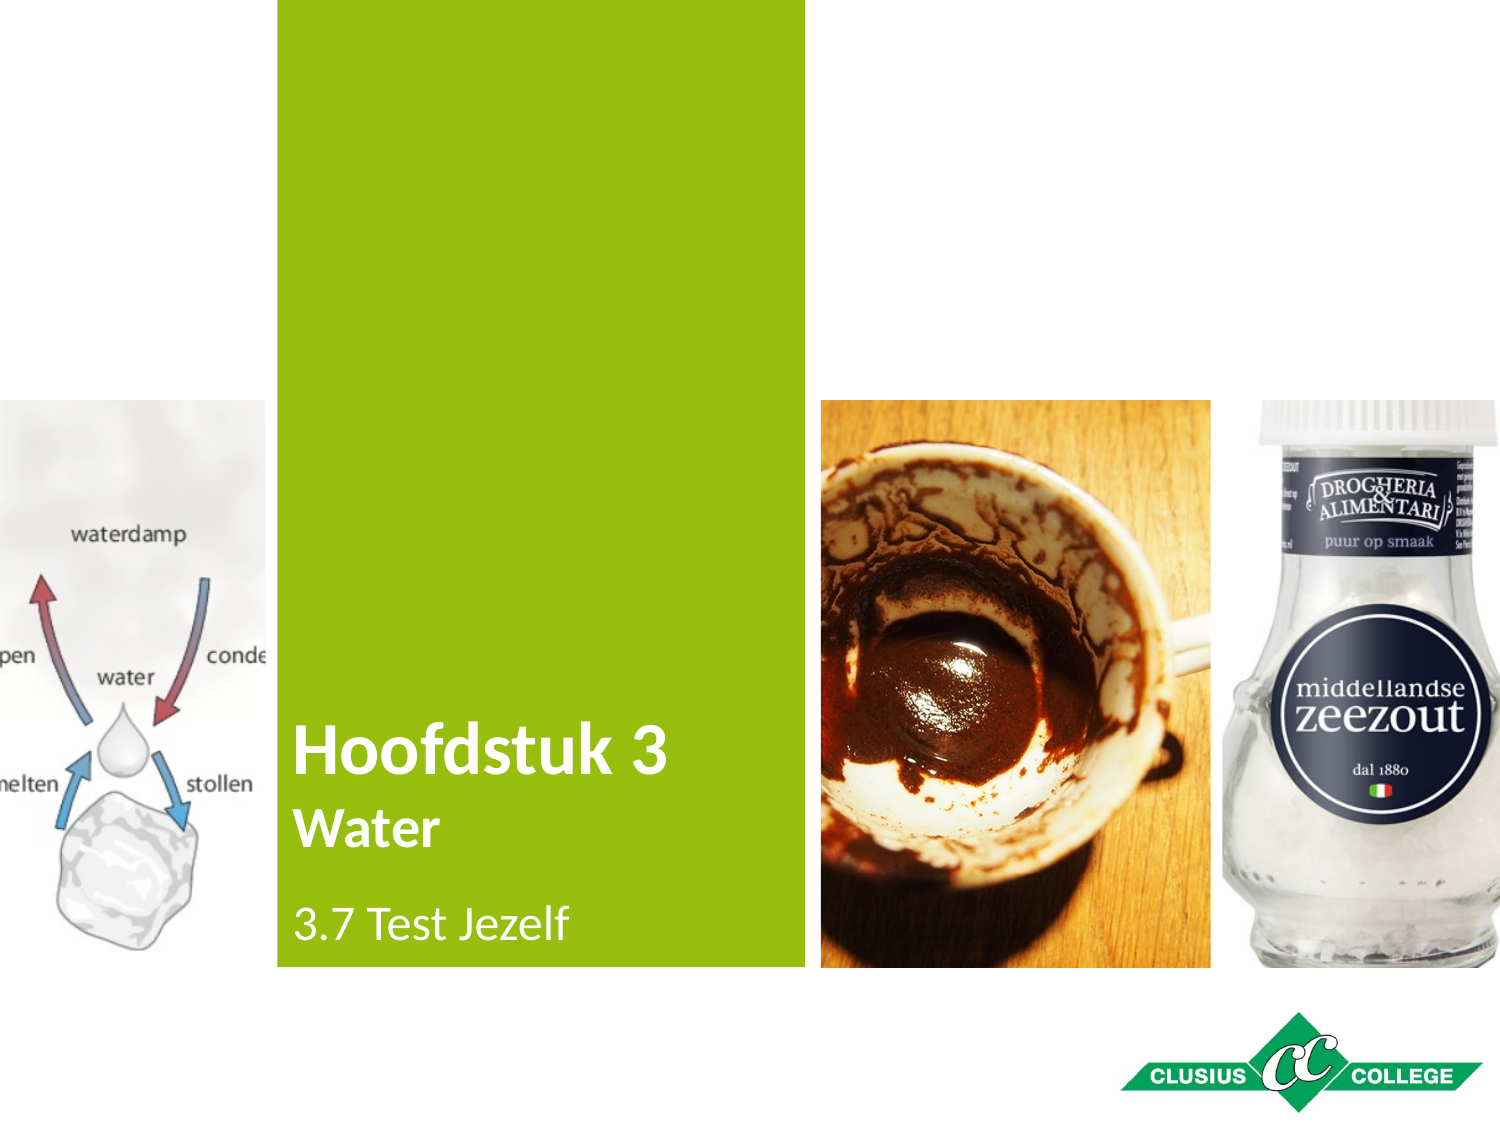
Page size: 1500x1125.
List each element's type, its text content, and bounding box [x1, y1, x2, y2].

picture [1222, 399, 1500, 968]
text_box [275, 0, 807, 969]
title Hoofdstuk 3 Water [277, 683, 806, 875]
picture [820, 399, 1211, 968]
subtitle 3.7 Test Jezelf [277, 882, 815, 965]
picture [0, 399, 266, 968]
picture [1103, 999, 1500, 1125]
